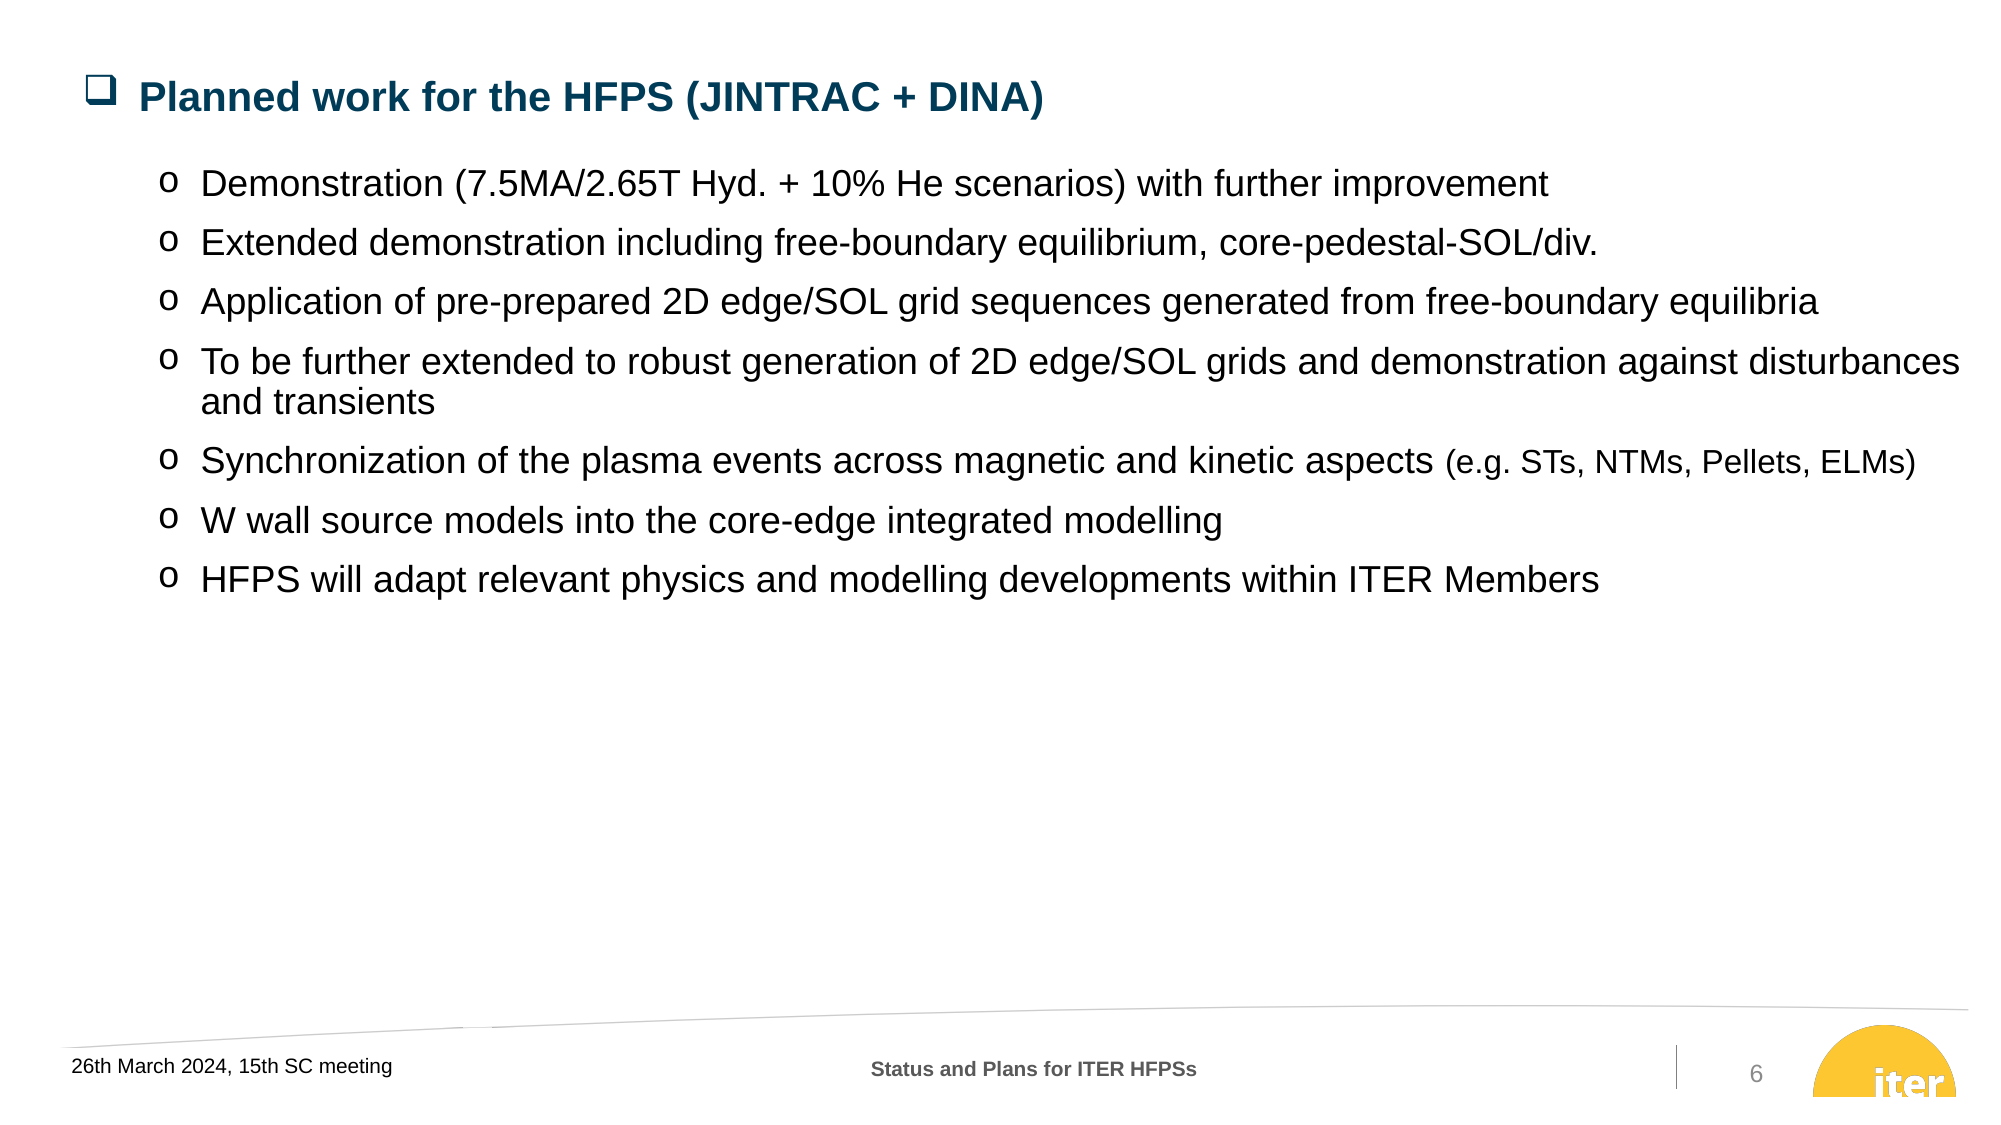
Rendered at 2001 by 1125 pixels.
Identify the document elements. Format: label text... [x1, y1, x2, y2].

slide_number 6 [1709, 1042, 1779, 1102]
picture [1926, 1025, 1956, 1097]
text_box Planned work for the HFPS (JINTRAC + DINA) Demonstration (7.5MA/2.65T Hyd. + 10% He scenarios) with further improvement Extended demonstration including free-boundary equilibrium, core-pedestal-SOL/div. Application of pre-prepared 2D edge/SOL grid sequences generated from free-boundary equilibria To be further extended to robust generation of 2D edge/SOL grids and demonstration against disturbances and transients Synchronization of the plasma events across magnetic and kinetic aspects (e.g. STs, NTMs, Pellets, ELMs) W wall source models into the core-edge integrated modelling HFPS will adapt relevant physics and modelling developments within ITER Members [67, 67, 1987, 1014]
text_box [53, 551, 1926, 1125]
